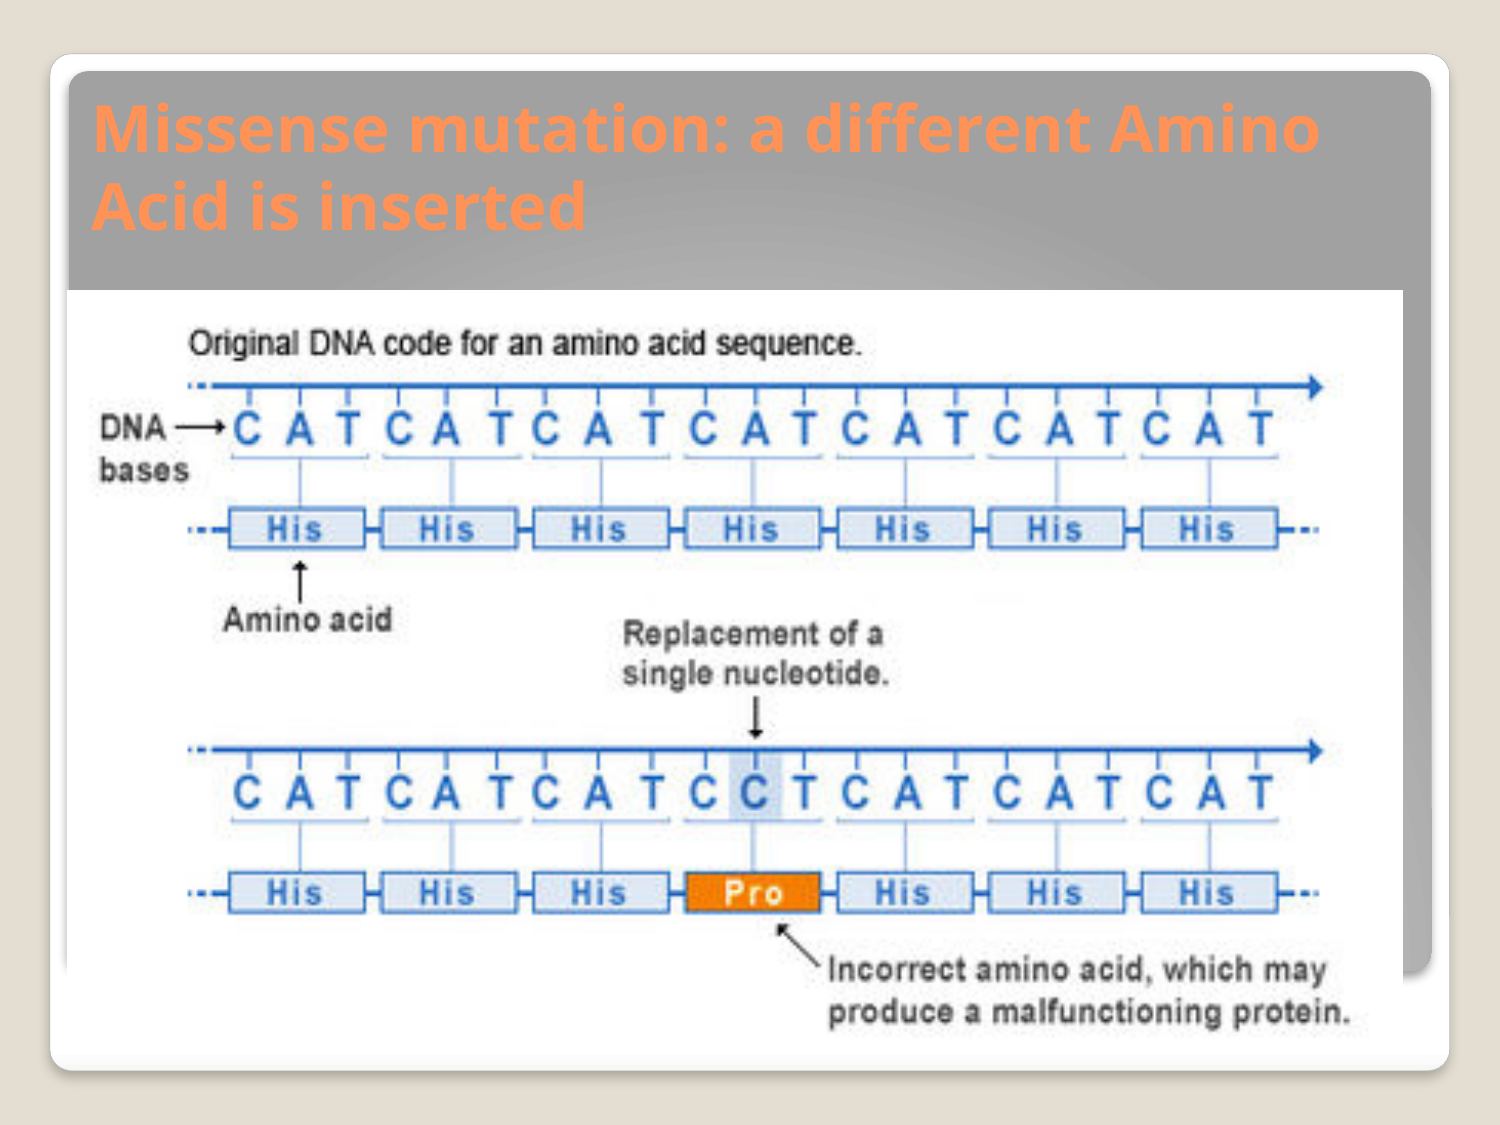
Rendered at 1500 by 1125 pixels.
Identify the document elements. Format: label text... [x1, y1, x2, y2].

picture [66, 290, 1404, 1048]
title Missense mutation: a different Amino Acid is inserted [76, 78, 1420, 251]
